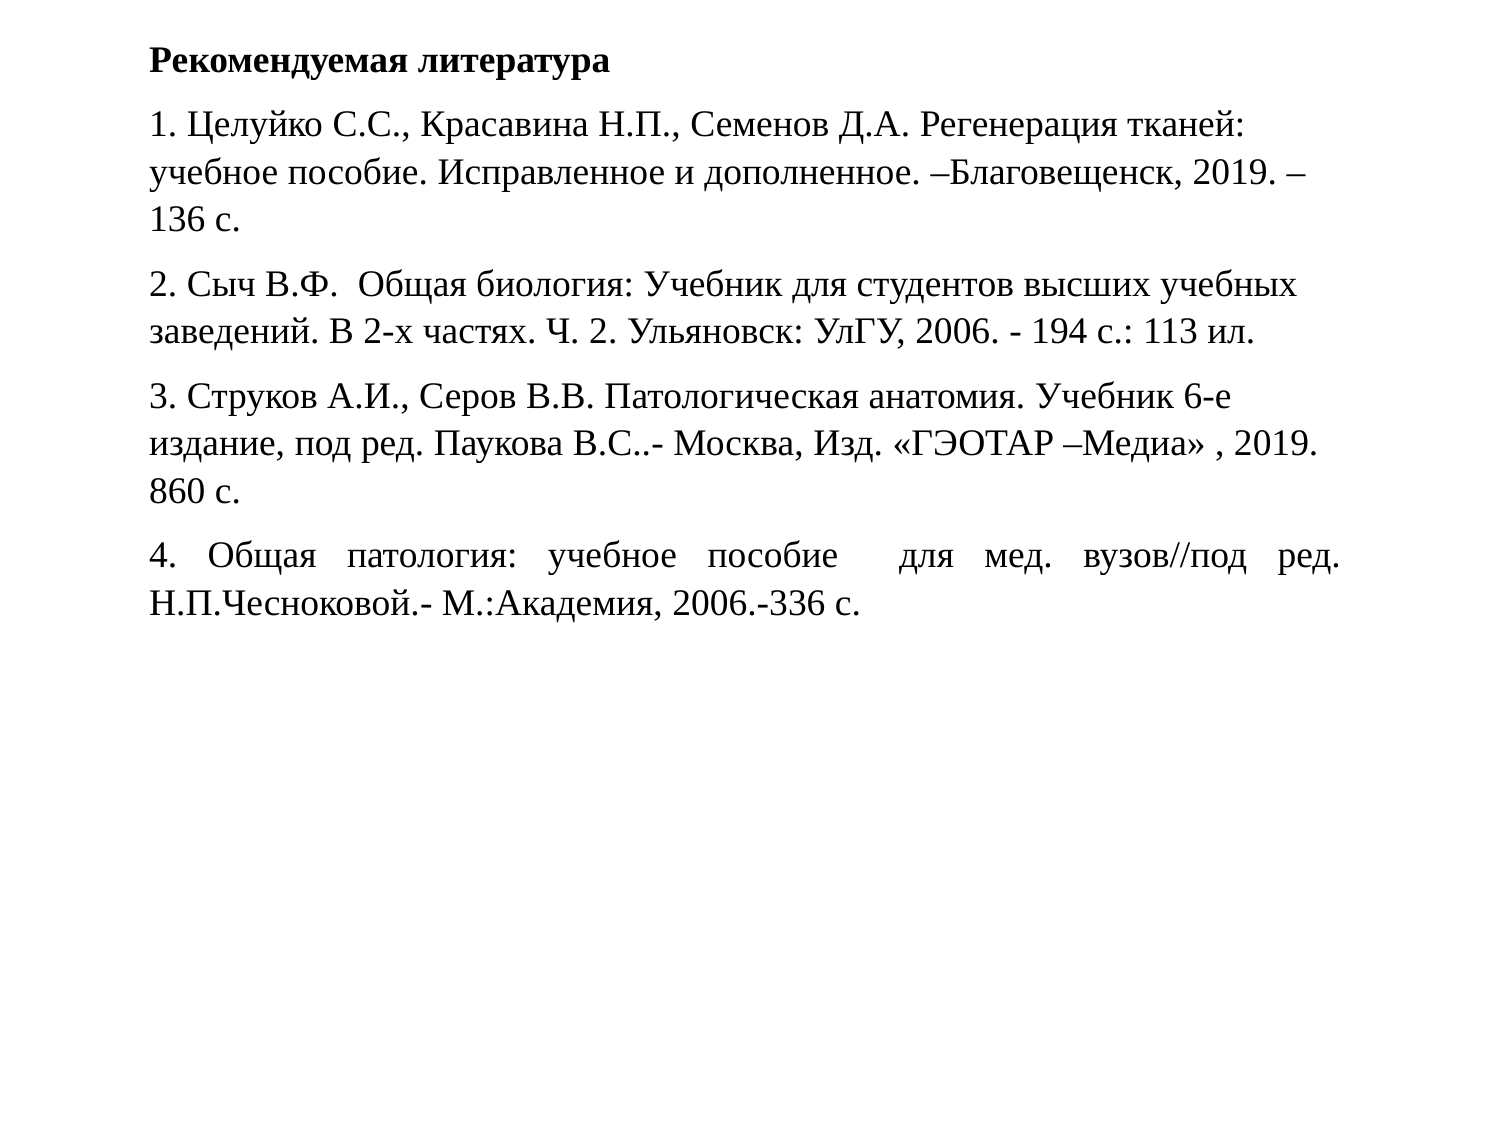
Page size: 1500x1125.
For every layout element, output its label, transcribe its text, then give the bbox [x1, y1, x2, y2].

text_box Рекомендуемая литература 1. Целуйко С.С., Красавина Н.П., Семенов Д.А. Регенерация тканей: учебное пособие. Исправленное и дополненное. –Благовещенск, 2019. – 136 с. 2. Сыч В.Ф. Общая биология: Учебник для студентов высших учебных заведений. В 2-х частях. Ч. 2. Ульяновск: УлГУ, 2006. - 194 с.: 113 ил. 3. Струков А.И., Серов В.В. Патологическая анатомия. Учебник 6-е издание, под ред. Паукова В.С..- Москва, Изд. «ГЭОТАР –Медиа» , 2019. 860 с. 4. Общая патология: учебное пособие для мед. вузов//под ред. Н.П.Чесноковой.- М.:Академия, 2006.-336 с. [134, 24, 1357, 631]
